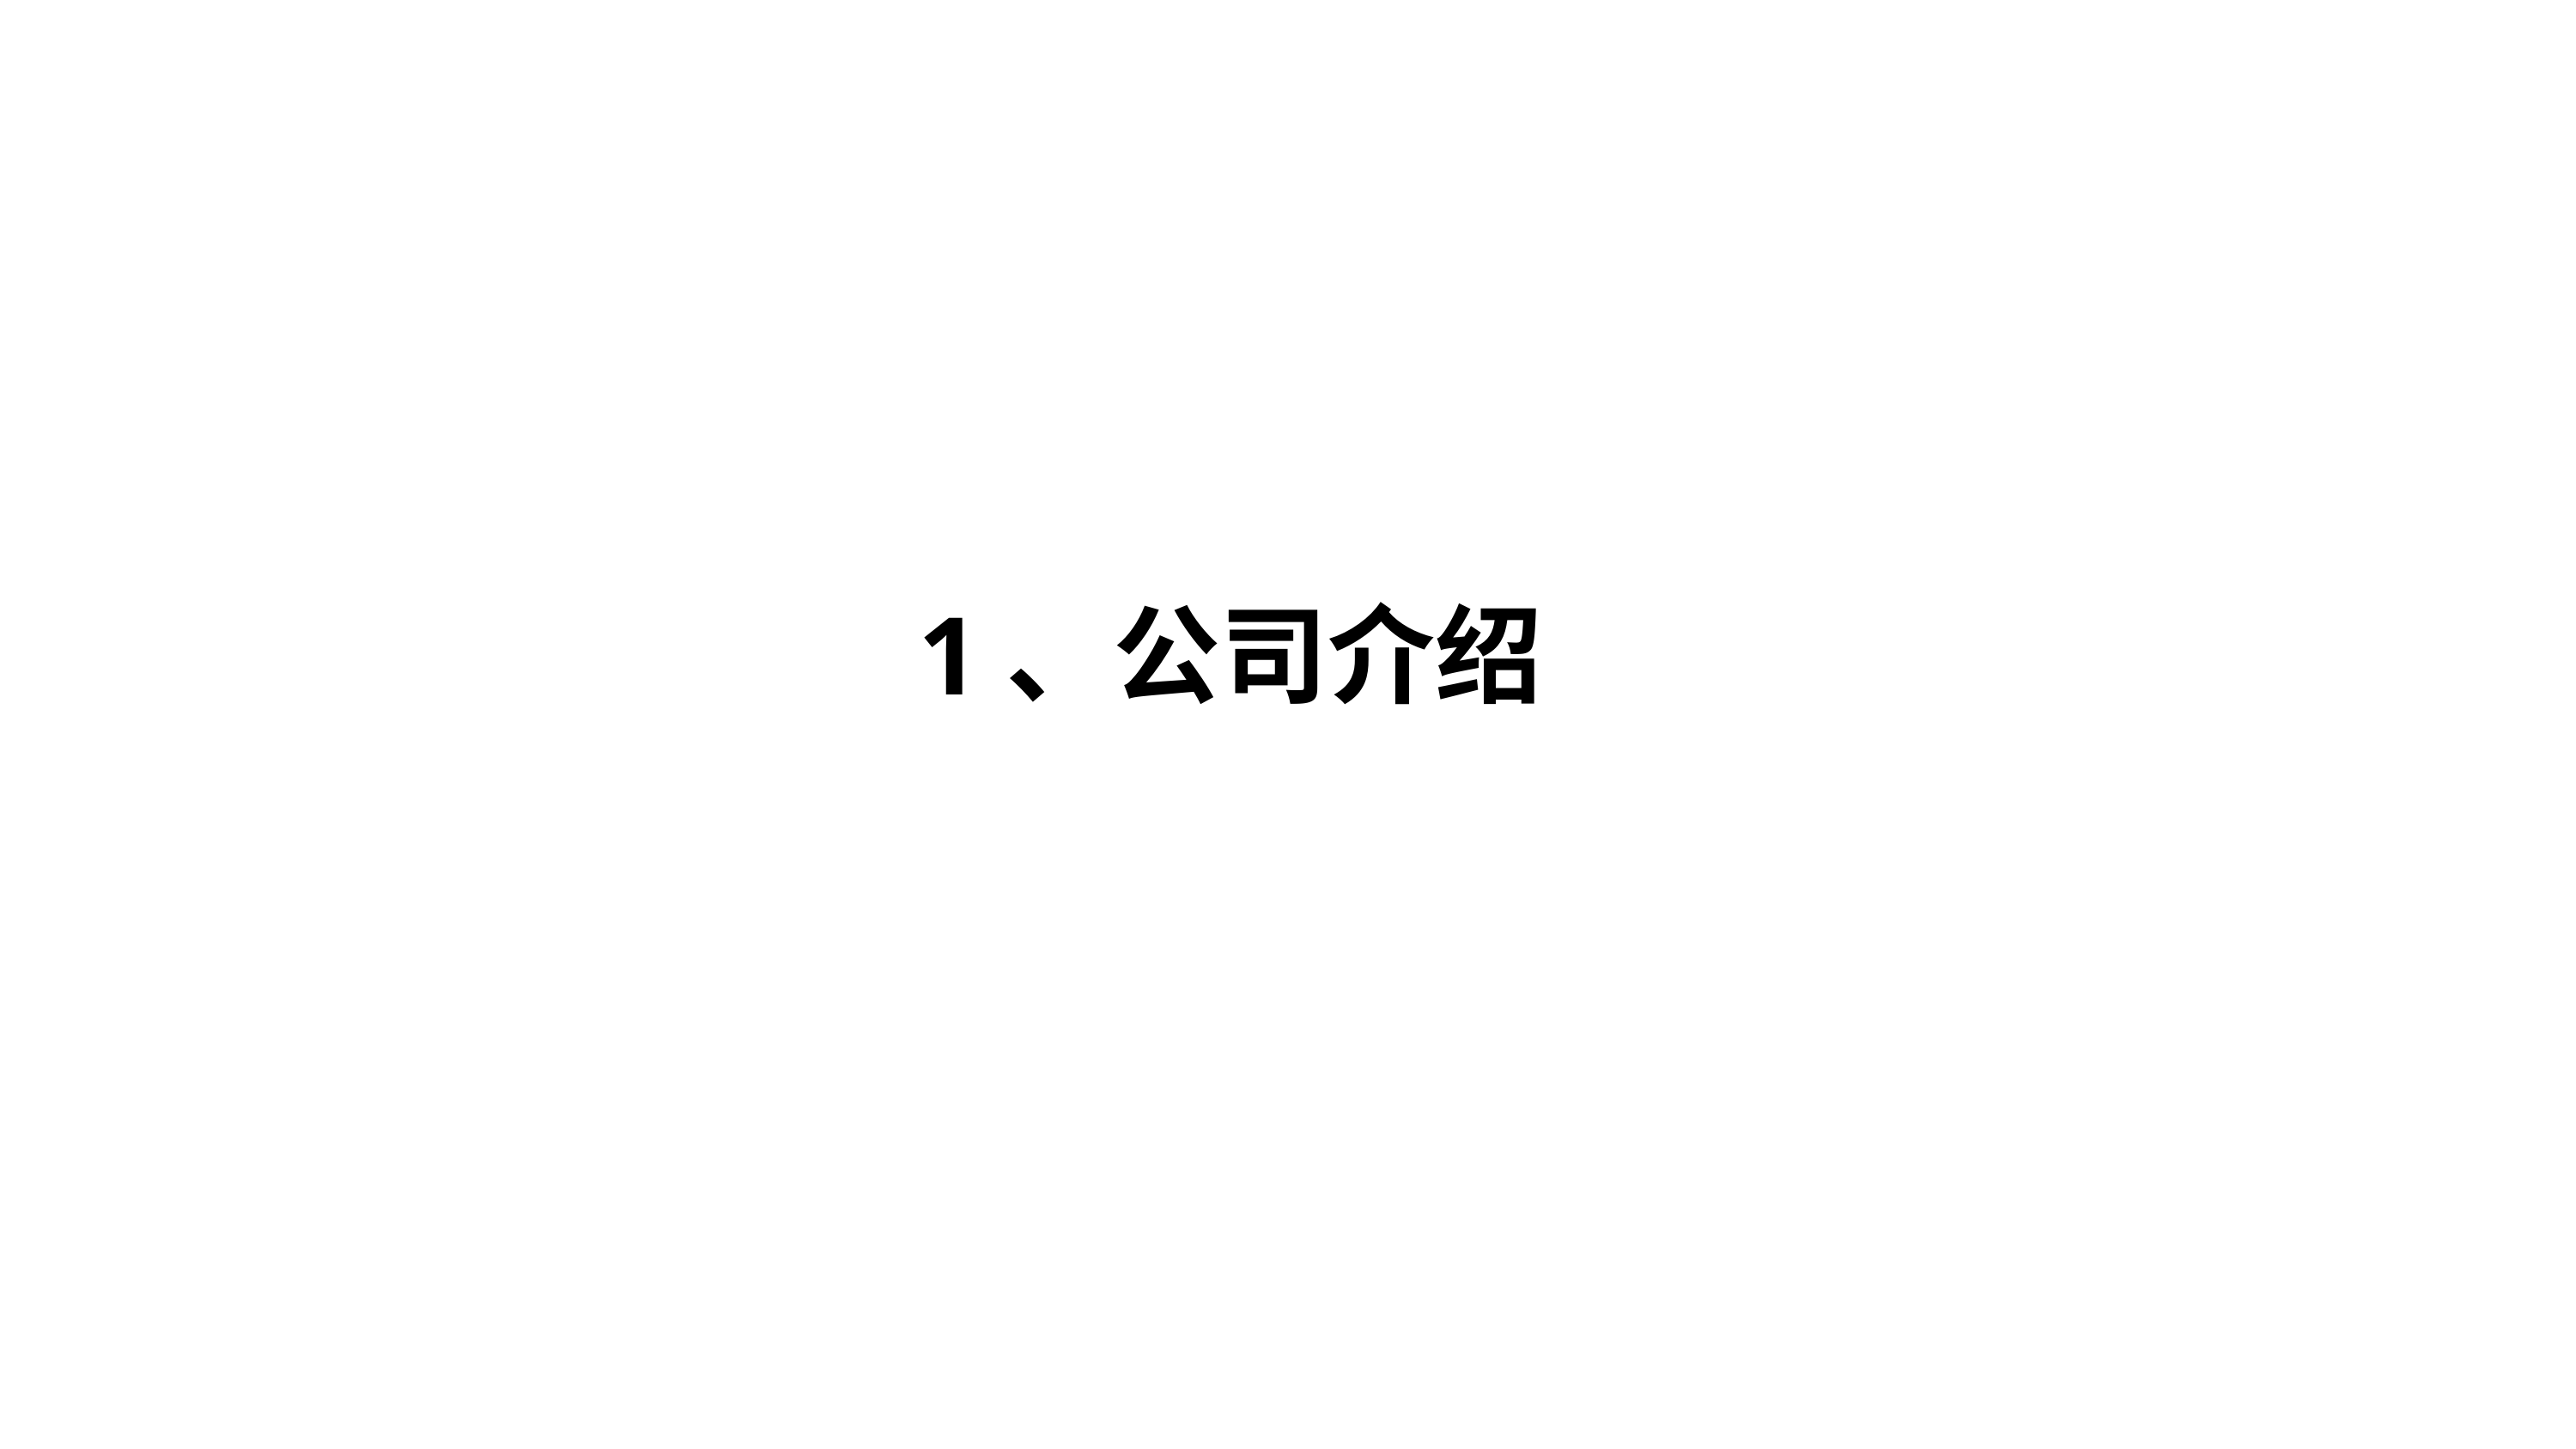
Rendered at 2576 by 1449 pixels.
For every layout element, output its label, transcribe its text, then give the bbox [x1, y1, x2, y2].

text_box 1、公司介绍 [910, 579, 1550, 724]
